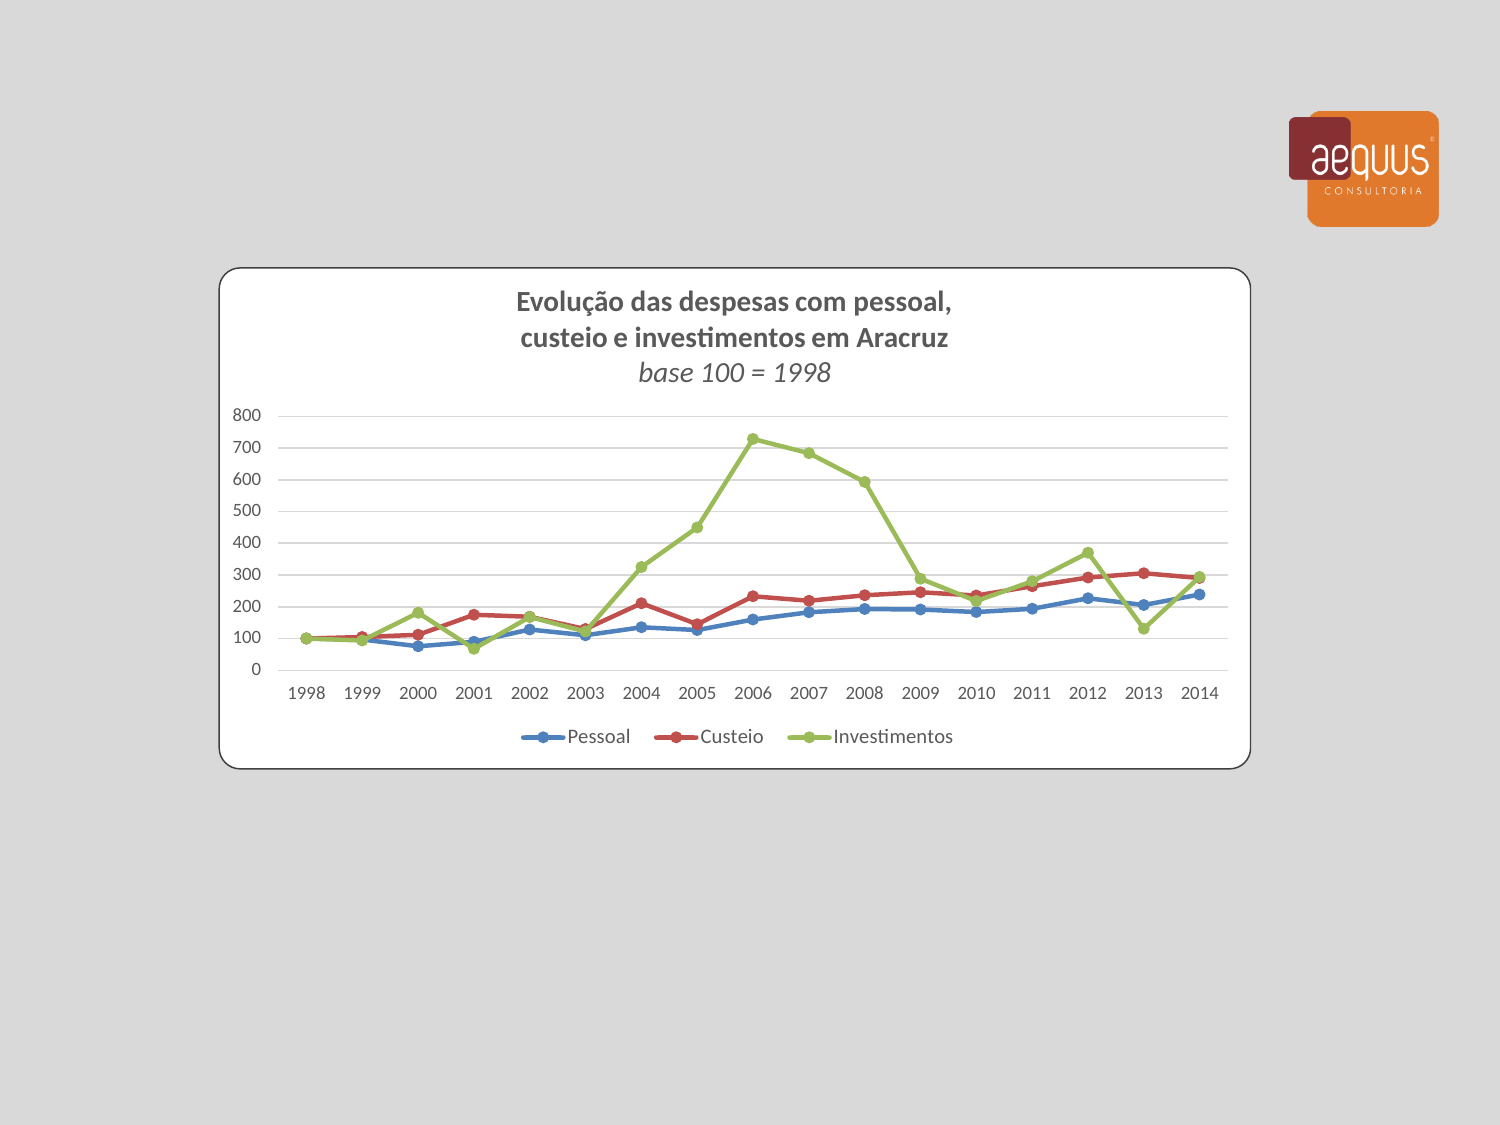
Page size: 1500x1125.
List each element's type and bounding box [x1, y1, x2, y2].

picture [1288, 110, 1439, 227]
picture [218, 266, 1252, 770]
